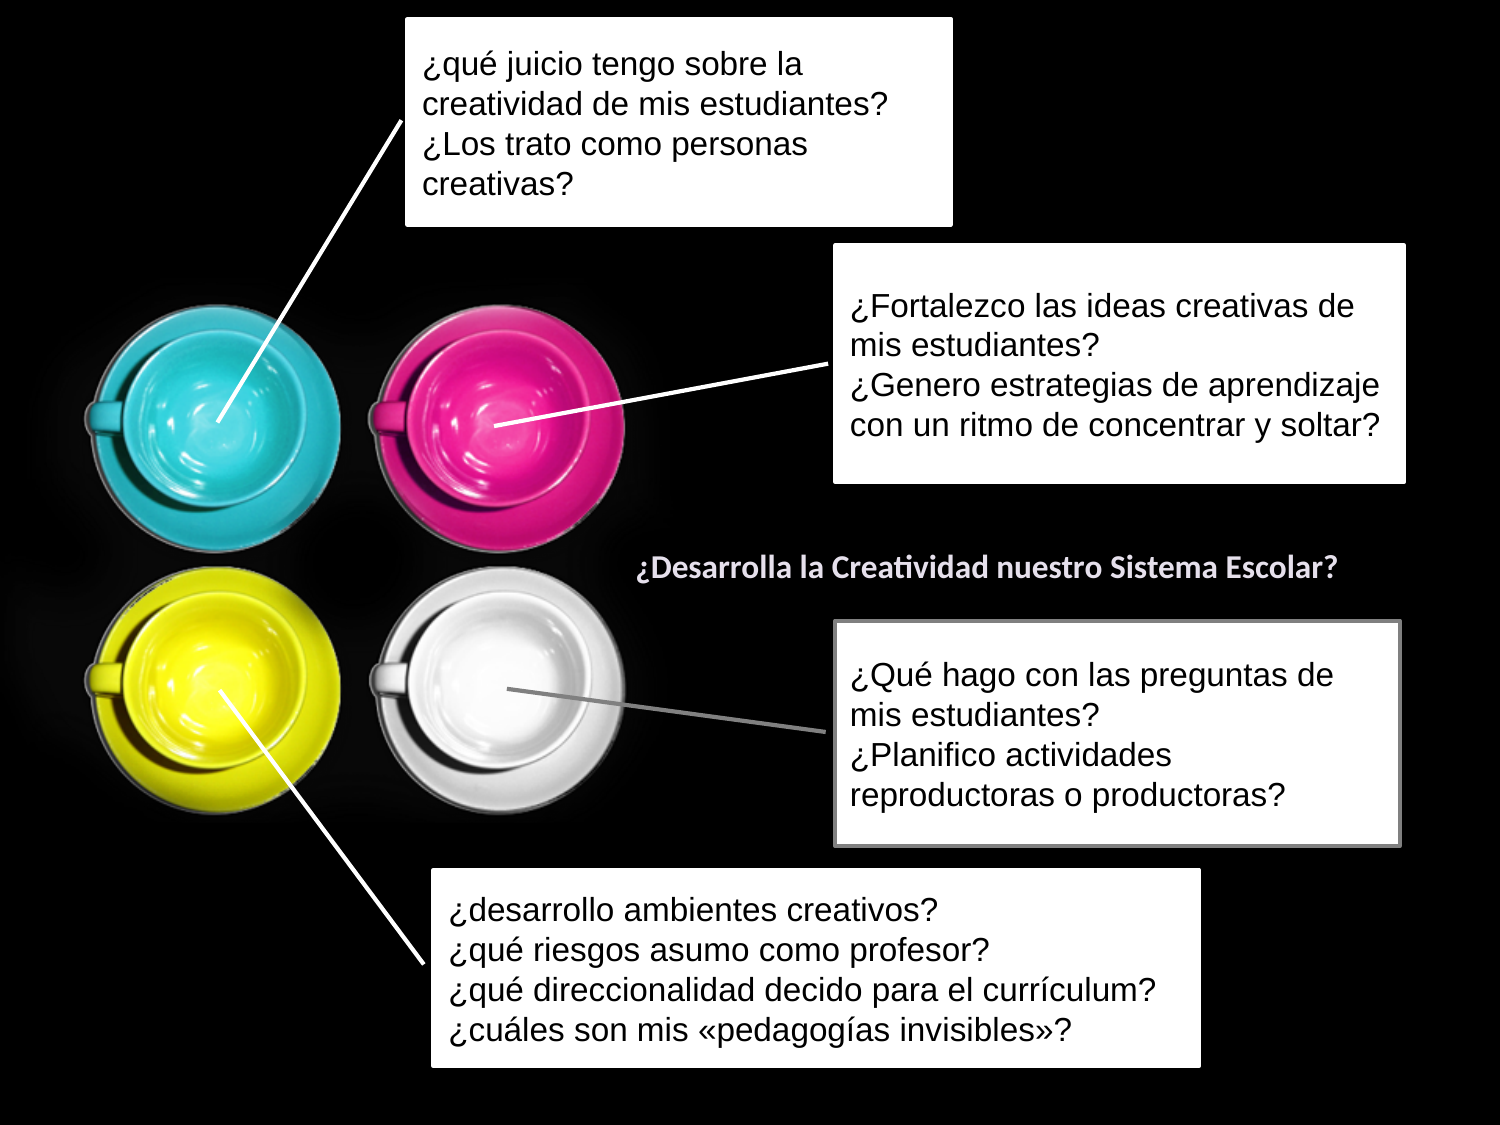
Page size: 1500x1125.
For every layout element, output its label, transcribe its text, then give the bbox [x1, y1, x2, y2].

text_box ¿qué juicio tengo sobre la creatividad de mis estudiantes? ¿Los trato como personas creativas? [405, 17, 953, 227]
text_box ¿Fortalezco las ideas creativas de mis estudiantes? ¿Genero estrategias de aprendizaje con un ritmo de concentrar y soltar? [716, 361, 829, 387]
text_box ¿Qué hago con las preguntas de mis estudiantes? ¿Planifico actividades reproductoras o productoras? [716, 715, 826, 735]
text_box ¿Desarrolla la Creatividad nuestro Sistema Escolar? [716, 537, 1500, 632]
text_box ¿desarrollo ambientes creativos? ¿qué riesgos asumo como profesor? ¿qué direccionalidad decido para el currículum? ¿cuáles son mis «pedagogías invisibles»? [333, 846, 426, 966]
picture [0, 278, 713, 839]
text_box ¿Fortalezco las ideas creativas de mis estudiantes? ¿Genero estrategias de aprendizaje con un ritmo de concentrar y soltar? [833, 243, 1406, 484]
text_box ¿qué juicio tengo sobre la creatividad de mis estudiantes? ¿Los trato como personas creativas? [303, 119, 404, 277]
text_box ¿desarrollo ambientes creativos? ¿qué riesgos asumo como profesor? ¿qué direccionalidad decido para el currículum? ¿cuáles son mis «pedagogías invisibles»? [431, 868, 1201, 1068]
text_box ¿Qué hago con las preguntas de mis estudiantes? ¿Planifico actividades reproductoras o productoras? [833, 632, 1402, 848]
